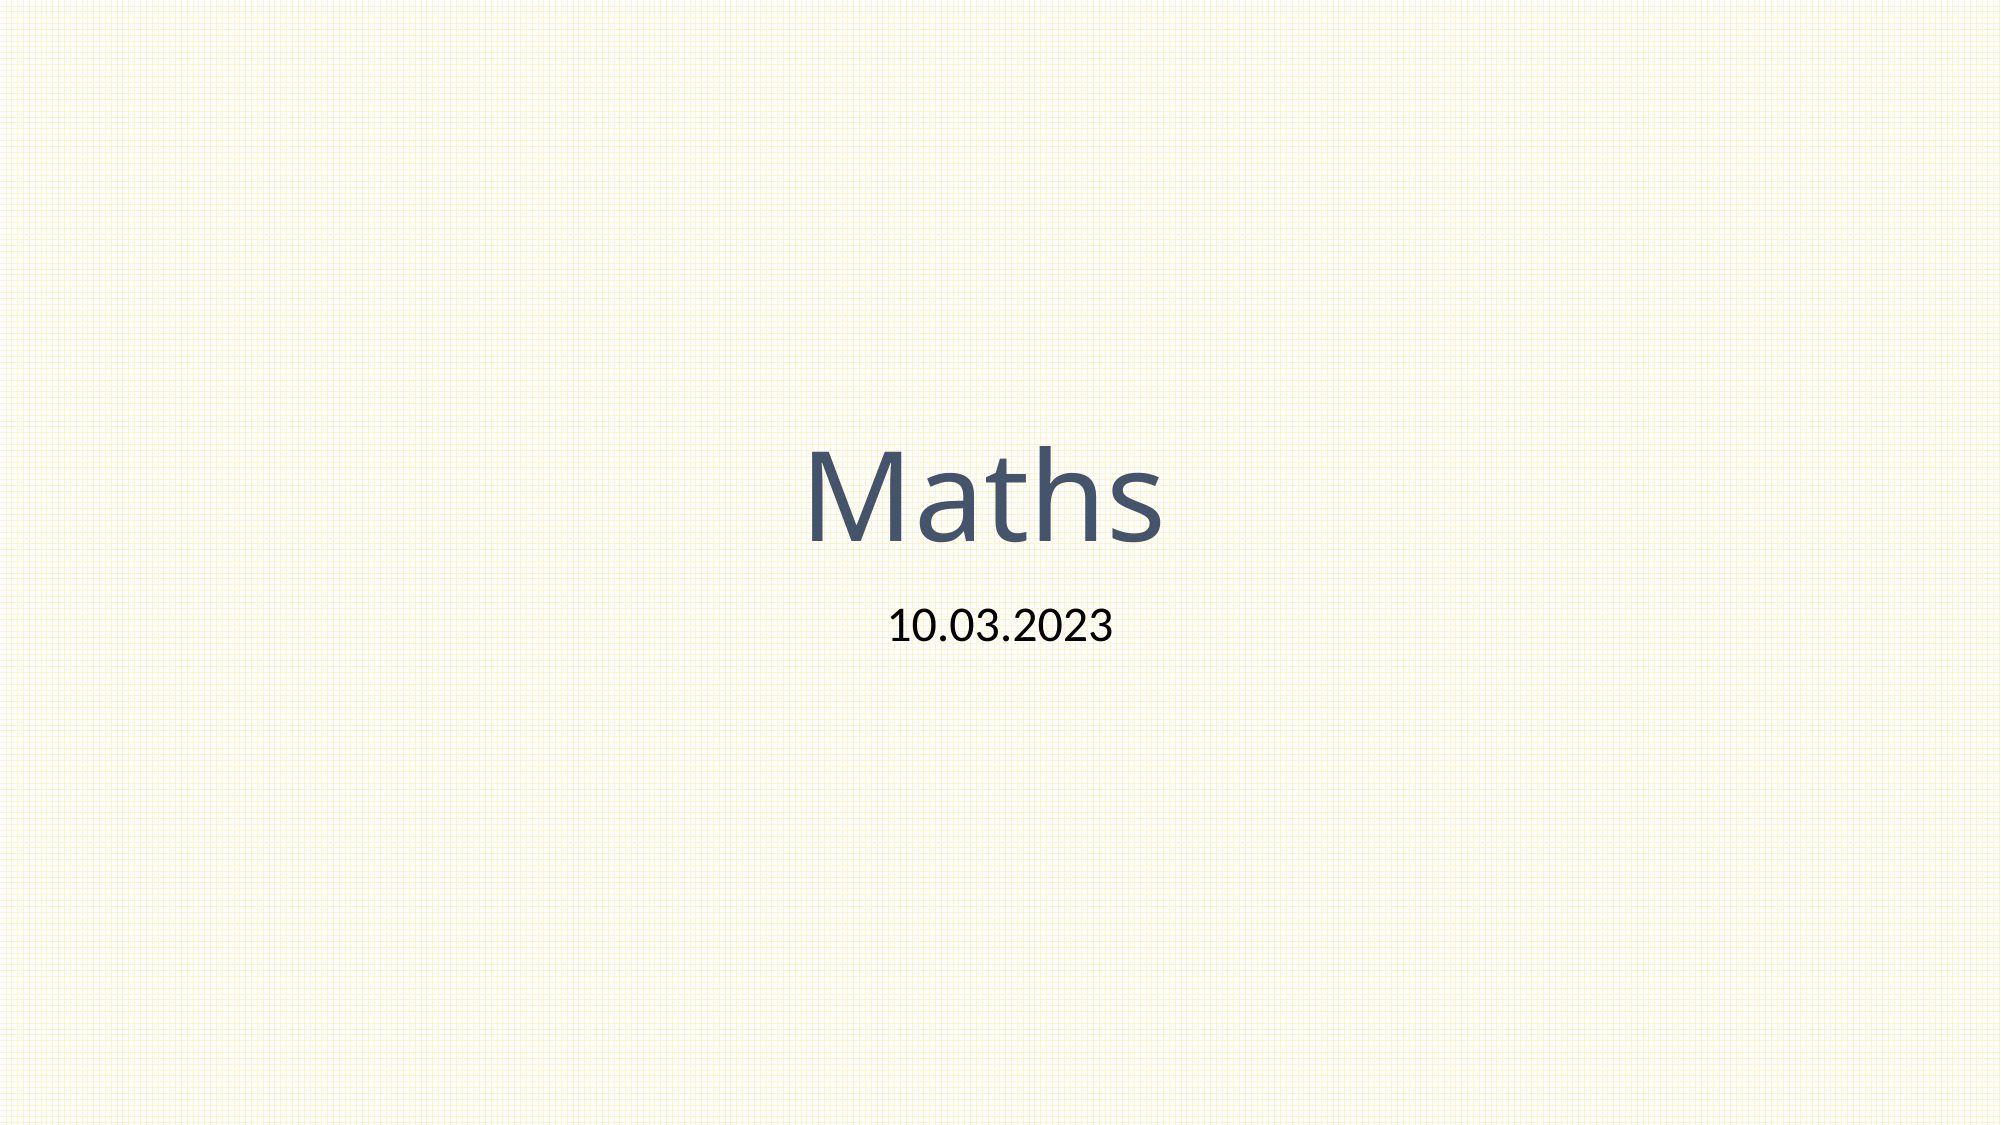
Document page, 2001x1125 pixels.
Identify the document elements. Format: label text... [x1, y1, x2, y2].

subtitle 10.03.2023 [249, 590, 1750, 863]
title Maths [249, 184, 1750, 576]
